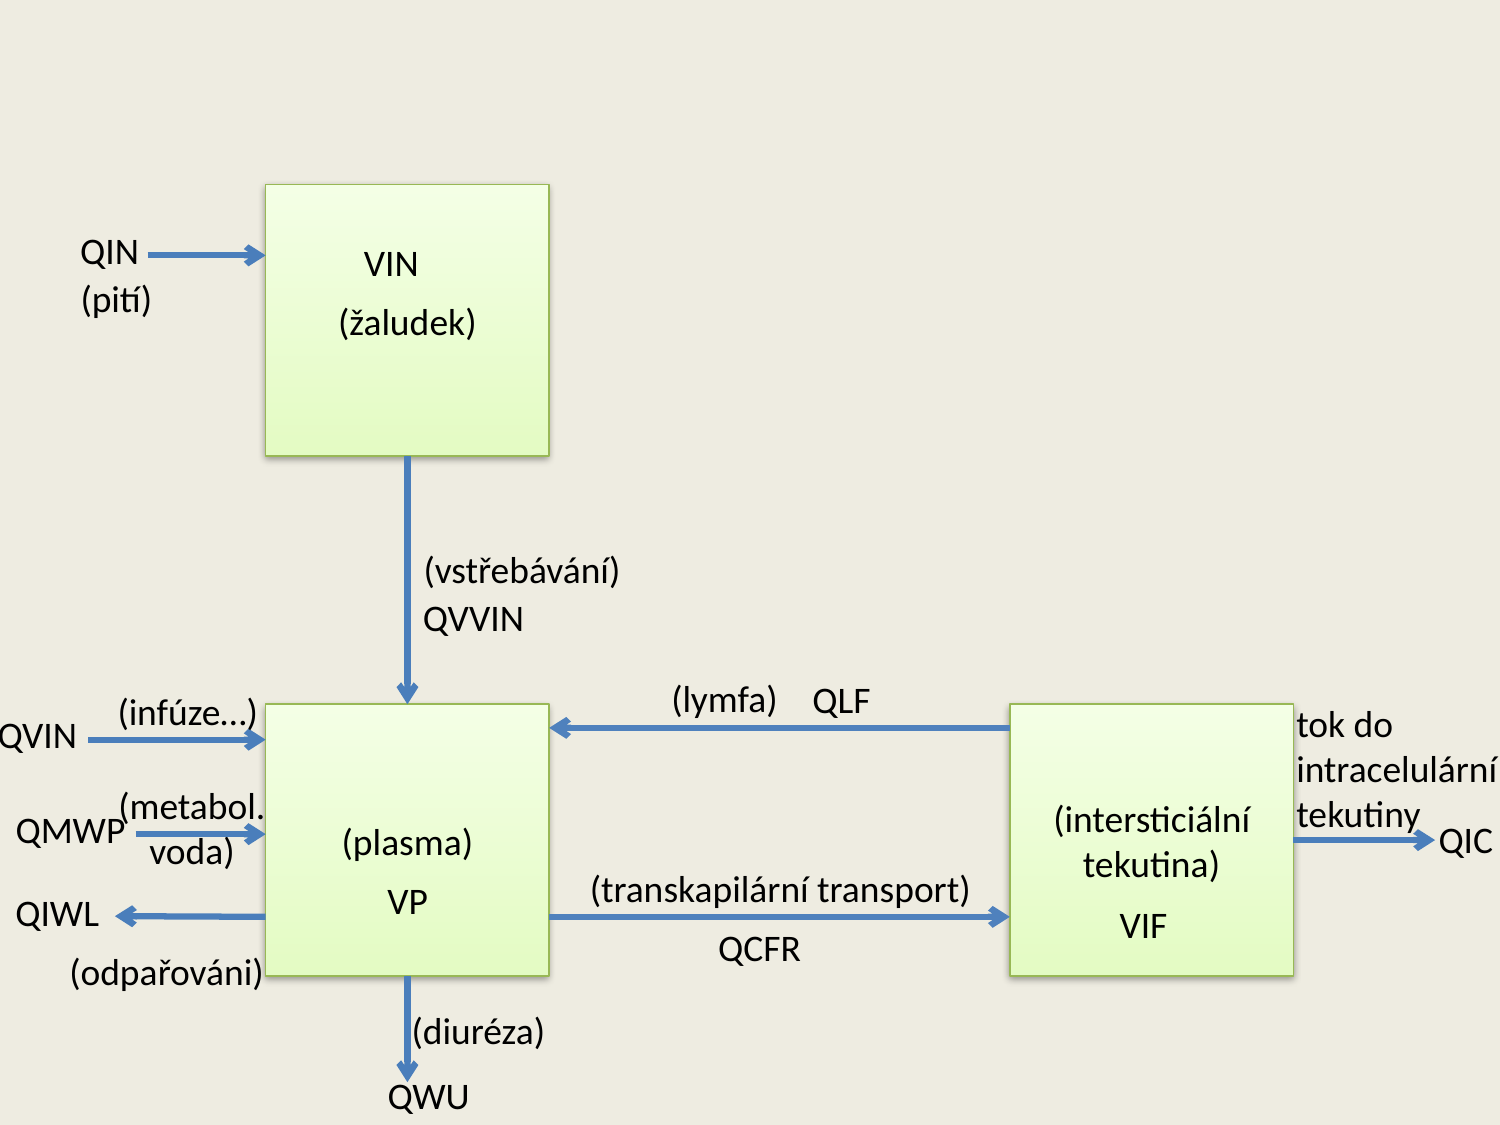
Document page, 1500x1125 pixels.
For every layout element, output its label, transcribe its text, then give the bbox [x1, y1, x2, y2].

text_box QVVIN [412, 586, 540, 646]
text_box (lymfa) [656, 667, 793, 727]
text_box VIN [348, 231, 434, 292]
text_box (metabol. voda) [82, 775, 302, 880]
text_box (diuréza) [412, 999, 561, 1060]
text_box (odpařováni) [54, 940, 279, 1001]
text_box VP [372, 869, 443, 930]
text_box (infúze…) [102, 680, 273, 741]
text_box QWU [372, 1064, 485, 1125]
text_box (intersticiální tekutina) [1009, 703, 1294, 977]
text_box (transkapilární transport) [575, 857, 986, 916]
text_box QLF [797, 668, 886, 727]
text_box tok do intracelulární tekutiny [1281, 692, 1500, 843]
text_box (pití) [65, 267, 168, 327]
text_box QIN [65, 219, 155, 267]
text_box (plasma) [265, 703, 550, 977]
text_box QIC [1423, 843, 1500, 869]
text_box VIF [1104, 893, 1183, 953]
text_box (diuréza) [396, 999, 403, 1060]
text_box (vstřebávání) [412, 538, 636, 599]
text_box QCFR [703, 926, 816, 977]
text_box QMWP [0, 798, 82, 859]
text_box (žaludek) [265, 184, 550, 457]
text_box QVIN [0, 704, 93, 764]
text_box QIWL [0, 881, 115, 942]
